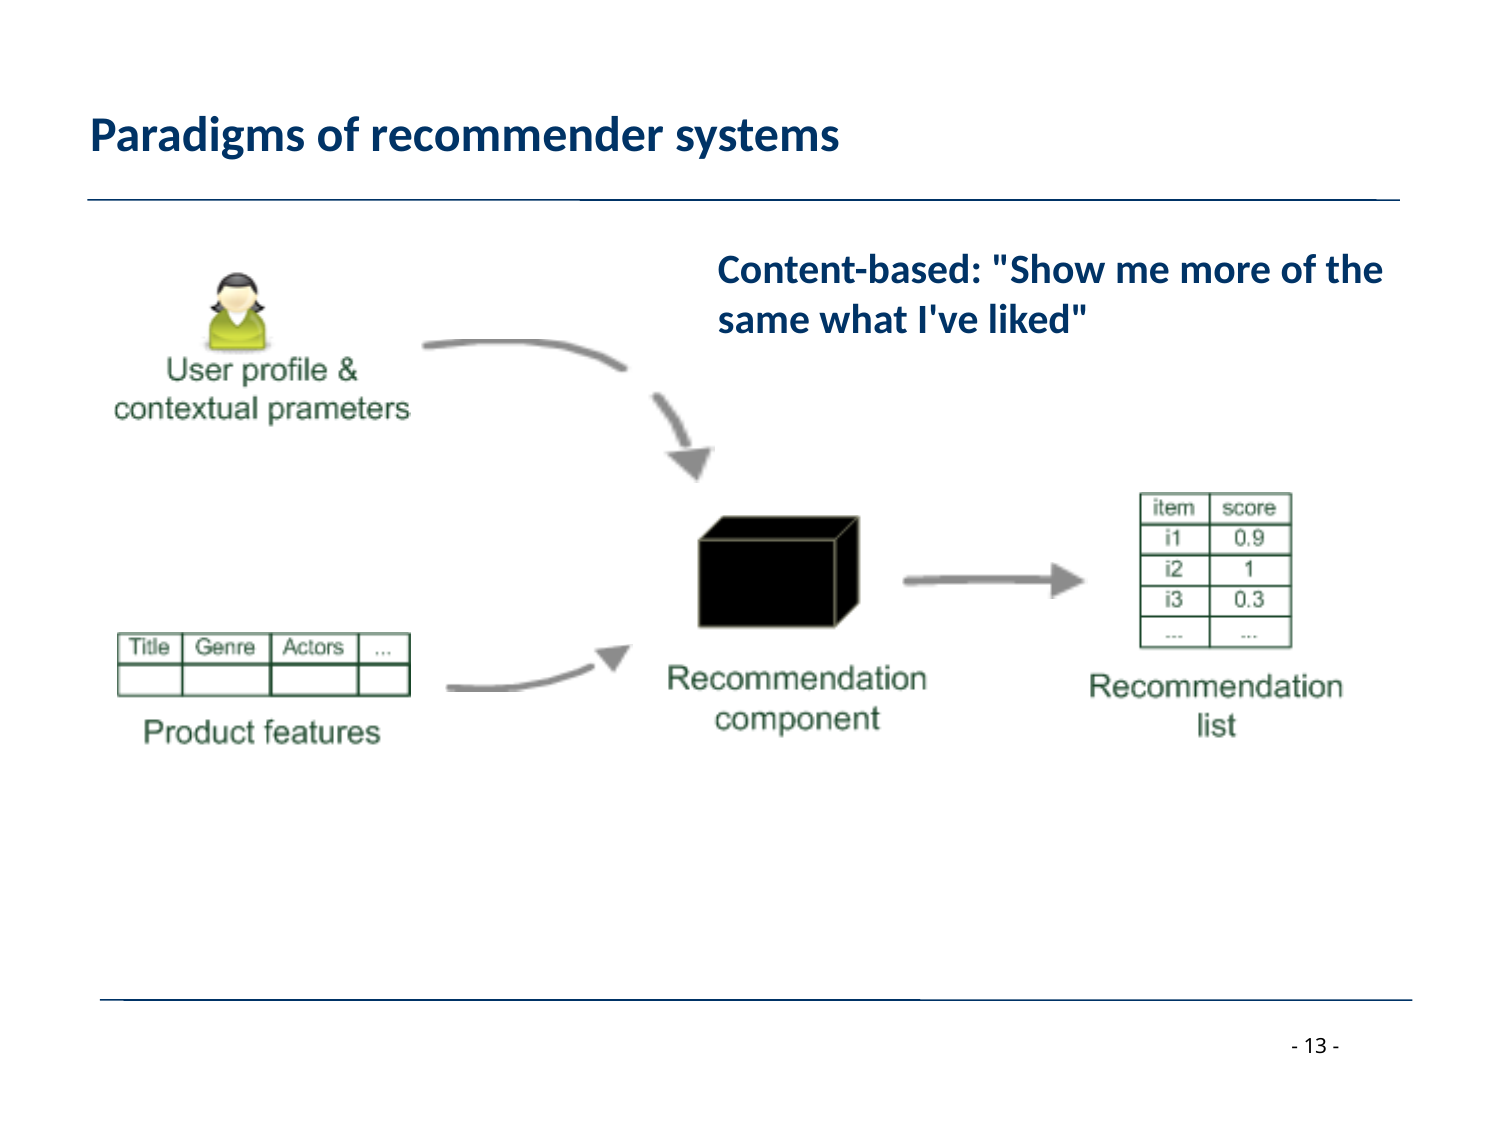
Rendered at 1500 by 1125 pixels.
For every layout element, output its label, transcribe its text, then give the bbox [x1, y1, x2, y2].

text_box Content-based: "Show me more of the same what I've liked" [703, 234, 1453, 350]
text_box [667, 491, 1355, 747]
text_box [114, 269, 715, 483]
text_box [116, 632, 633, 755]
title Paradigms of recommender systems [74, 37, 1426, 226]
